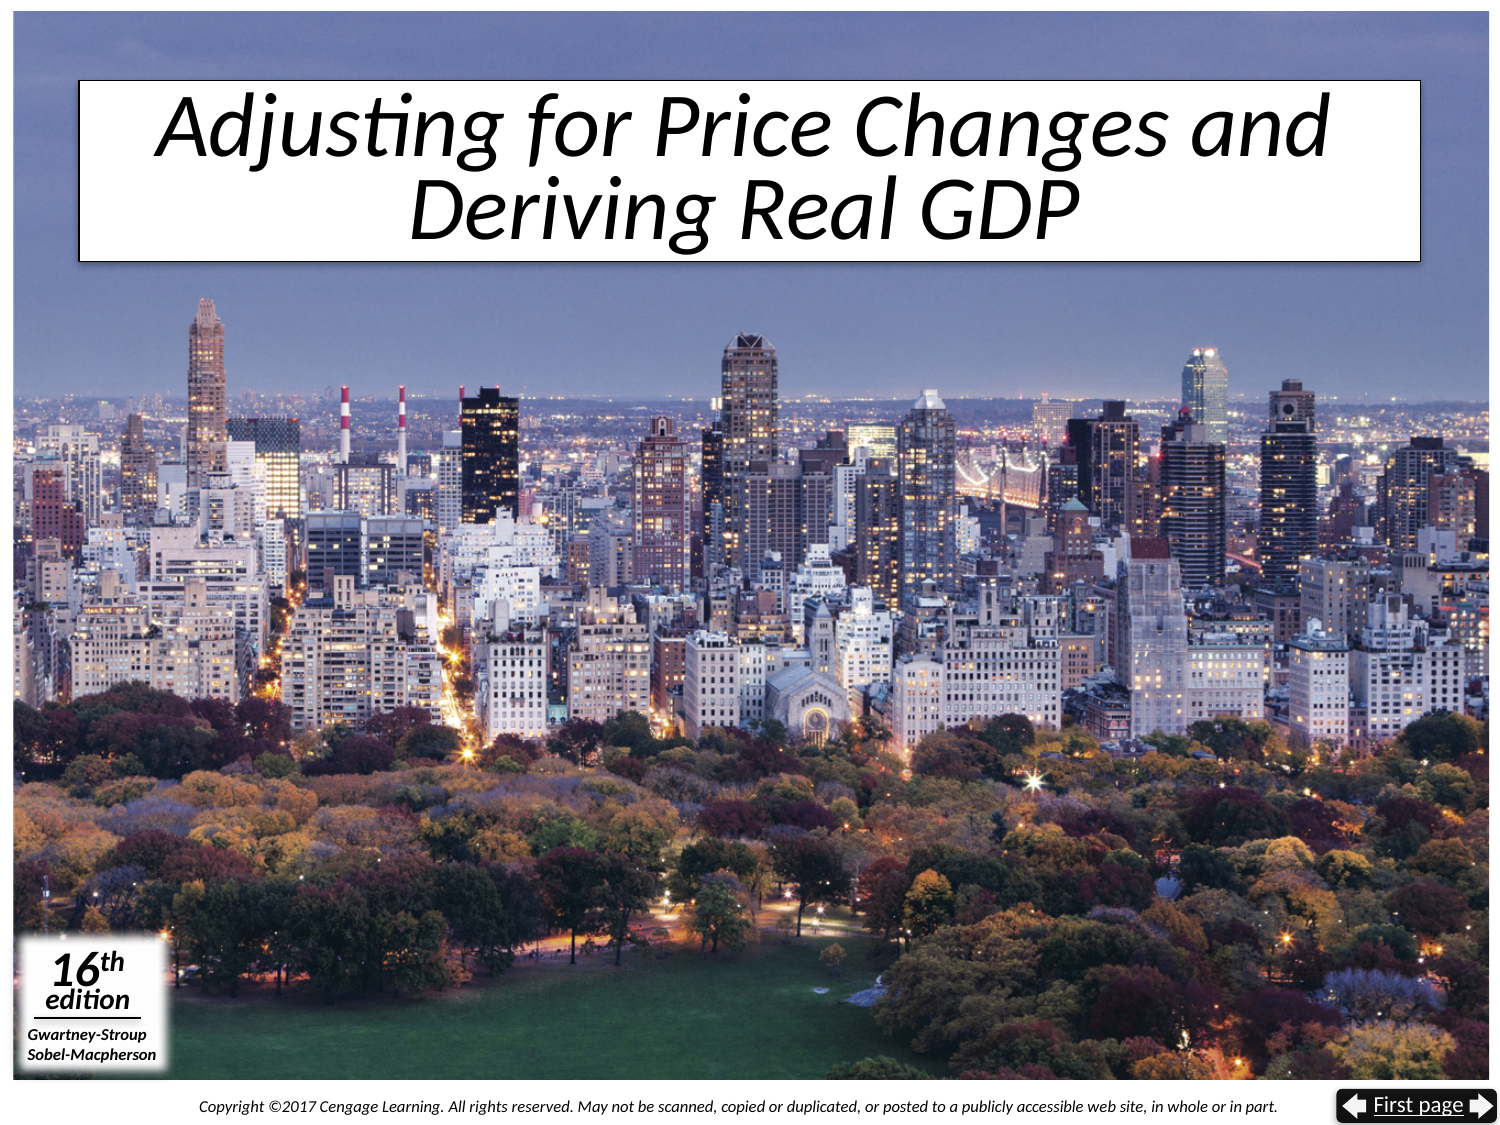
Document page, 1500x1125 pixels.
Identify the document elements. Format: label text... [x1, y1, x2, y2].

title Adjusting for Price Changes and Deriving Real GDP [107, 102, 1383, 248]
picture [12, 11, 1490, 1080]
